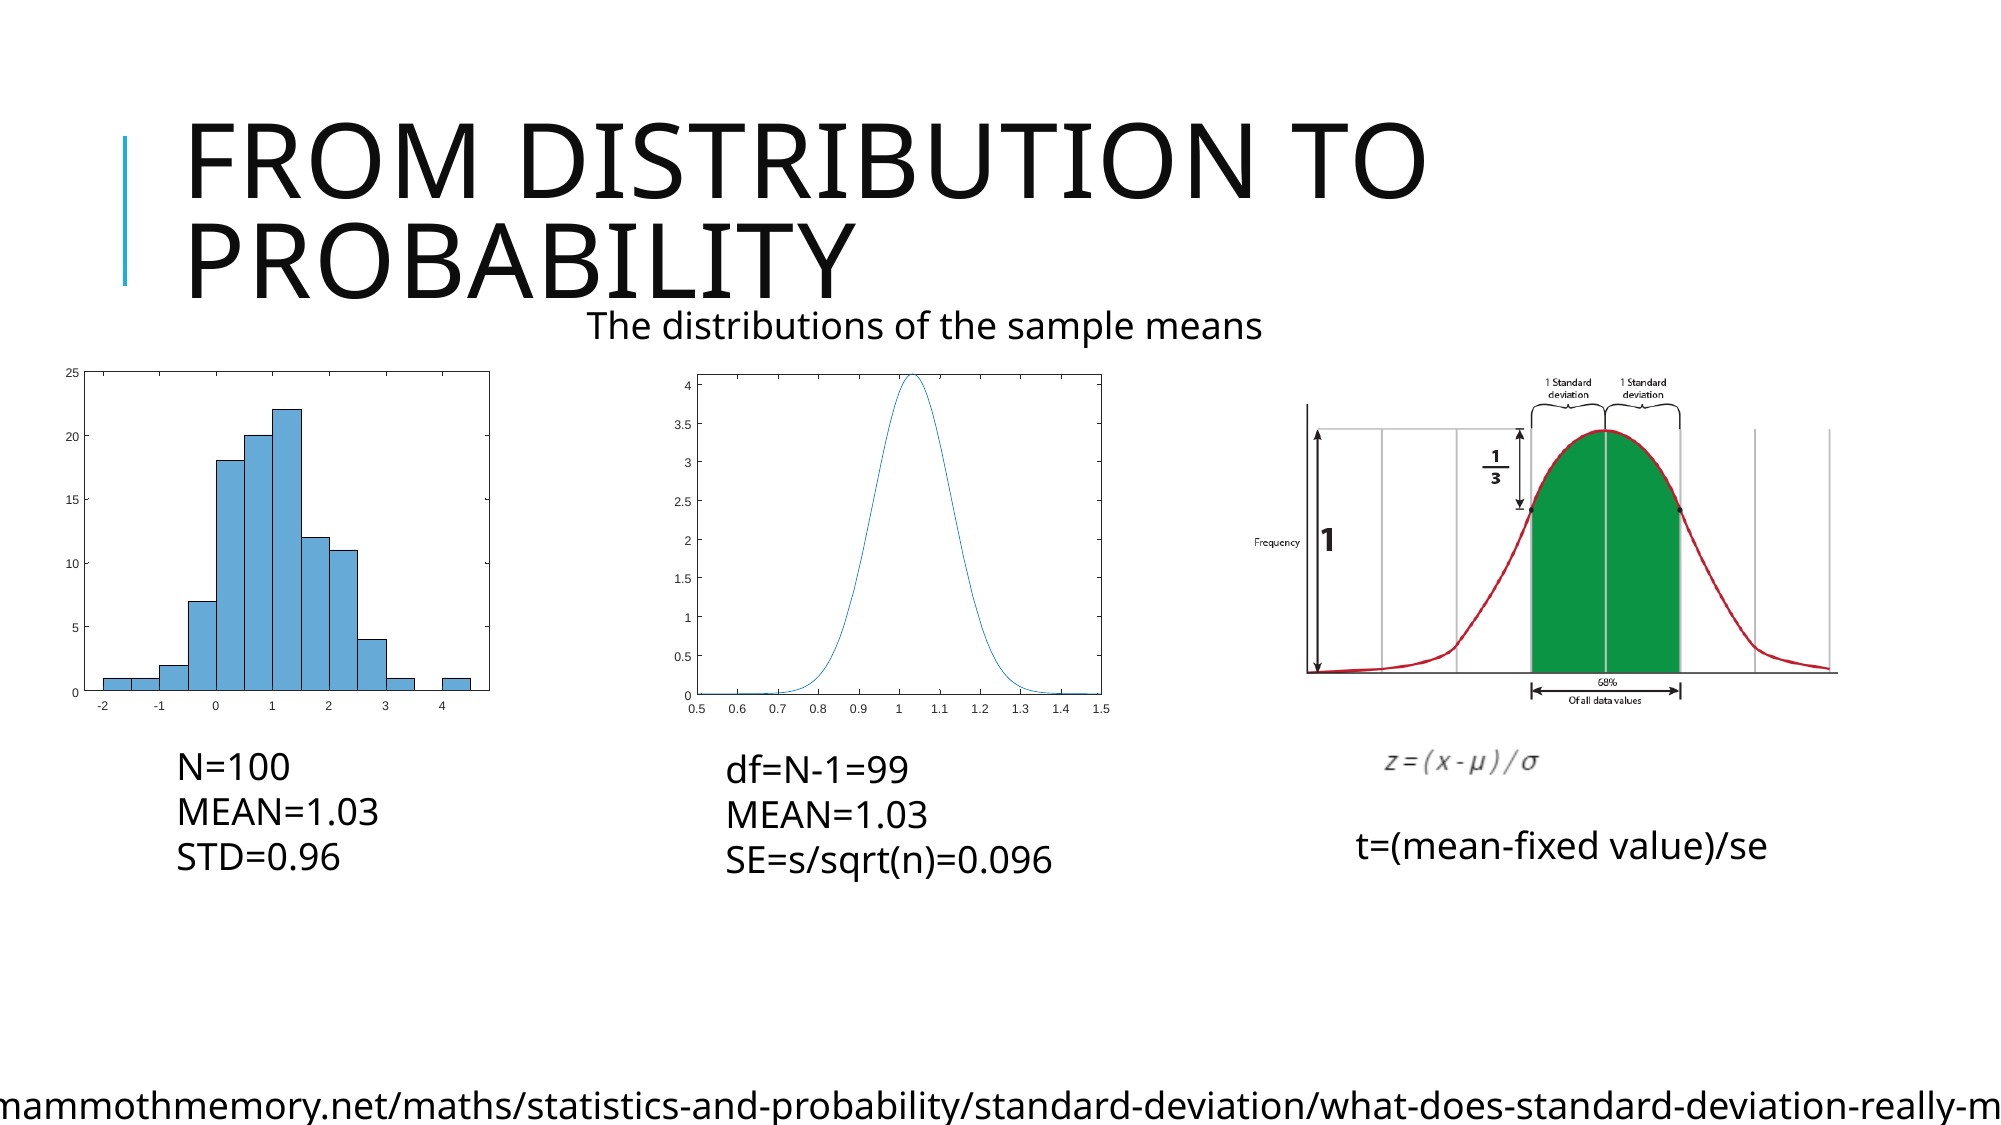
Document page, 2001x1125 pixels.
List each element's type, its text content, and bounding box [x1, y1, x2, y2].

text_box t=(mean-fixed value)/se [1340, 814, 1784, 875]
picture [628, 344, 1151, 736]
text_box https://mammothmemory.net/maths/statistics-and-probability/standard-deviation/what-does-standard-deviation-really-mean.html [0, 1074, 2000, 1125]
text_box N=100 MEAN=1.03 STD=0.96 [161, 740, 395, 886]
text_box df=N-1=99 MEAN=1.03 SE=s/sqrt(n)=0.096 [710, 743, 1069, 889]
title From distribution to probability [168, 96, 1763, 342]
picture [16, 341, 538, 733]
text_box The distributions of the sample means [571, 294, 1279, 355]
picture [1237, 341, 1855, 801]
